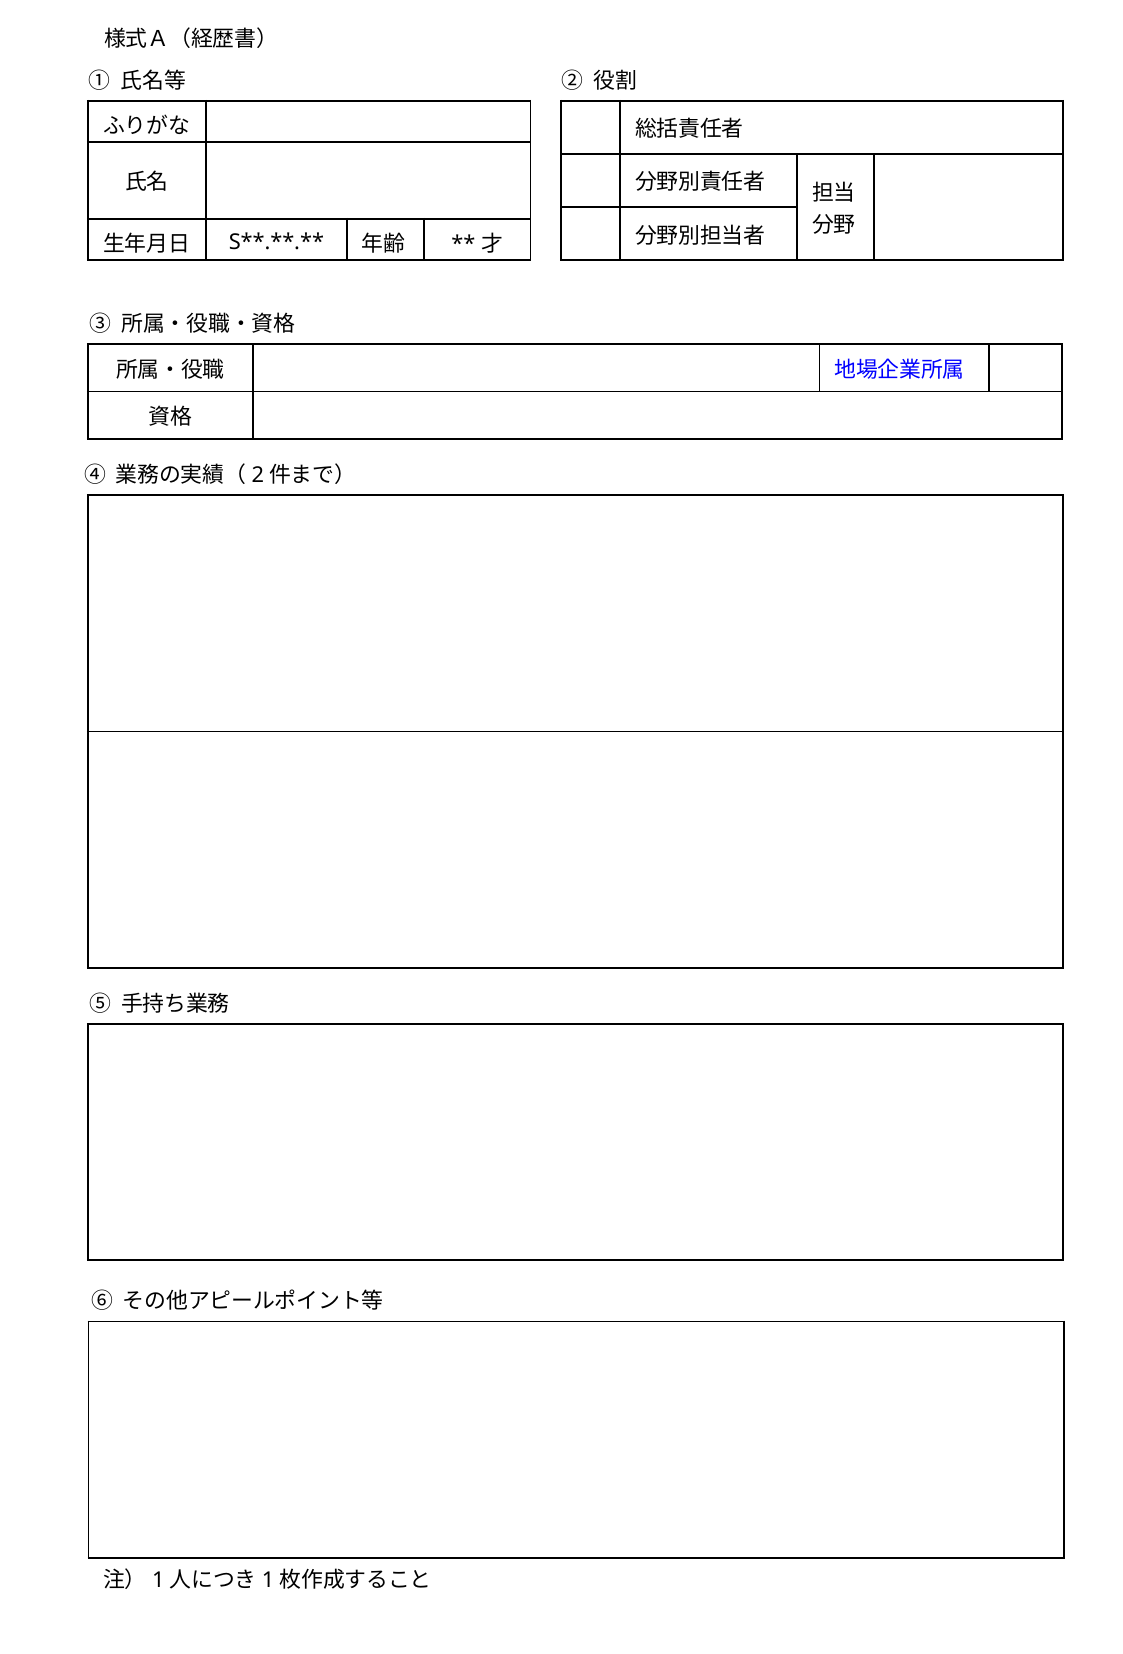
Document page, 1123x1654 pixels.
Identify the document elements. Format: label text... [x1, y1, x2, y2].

table_cell [254, 392, 1061, 438]
table_cell 資格 [89, 392, 252, 438]
table_header 所属・役職 [89, 345, 252, 391]
table_cell [562, 155, 619, 206]
table_cell [562, 208, 619, 259]
text_box ③ 所属・役職・資格 [89, 302, 296, 343]
table_header [89, 1025, 1062, 1259]
table_header [562, 102, 619, 153]
table_header 総括責任者 [621, 102, 1062, 153]
table_cell S**.**.** [207, 220, 346, 259]
text_box ⑤ 手持ち業務 [89, 982, 230, 1023]
table_header 地場企業所属 [820, 345, 988, 391]
table_cell 分野別担当者 [621, 208, 796, 259]
table_header [990, 345, 1061, 391]
table_header [207, 102, 530, 141]
text_box ① 氏名等 [88, 59, 186, 100]
text_box ④ 業務の実績（2件まで） [84, 453, 357, 495]
table_cell 担当分野 [798, 155, 873, 259]
table_cell [207, 143, 530, 218]
table_header [89, 1322, 1063, 1547]
table_cell 分野別責任者 [621, 155, 796, 206]
table_cell 氏名 [89, 143, 205, 218]
table_header ふりがな [89, 102, 205, 141]
text_box 注）1人につき1枚作成すること [88, 1547, 1063, 1600]
table_cell [89, 732, 1062, 967]
text_box ② 役割 [561, 59, 638, 100]
table_cell 年齢 [348, 220, 423, 259]
table_header [254, 345, 819, 391]
table_cell [875, 155, 1062, 259]
text_box 様式Ａ（経歴書） [89, 17, 294, 59]
table_header [89, 496, 1062, 731]
table_cell 生年月日 [89, 220, 205, 259]
text_box ⑥ その他アピールポイント等 [91, 1279, 385, 1321]
table_cell **才 [425, 220, 530, 259]
